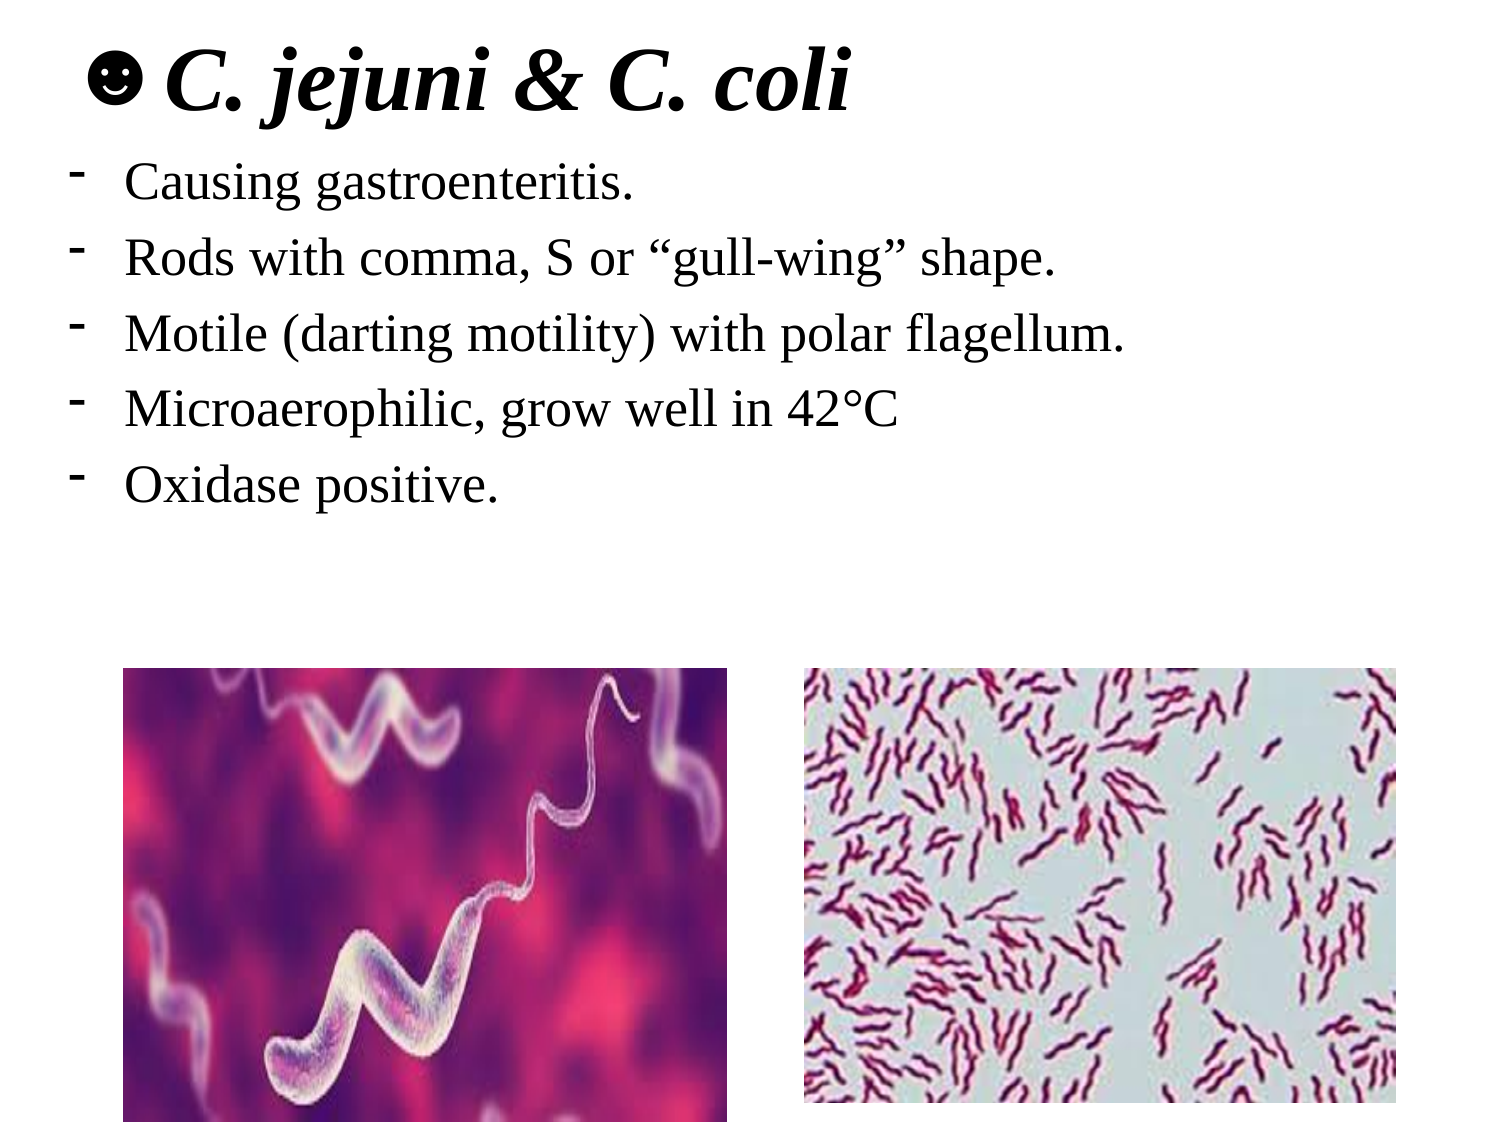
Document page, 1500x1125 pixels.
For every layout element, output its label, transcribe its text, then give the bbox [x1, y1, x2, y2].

picture [803, 668, 1396, 1103]
text_box C. jejuni & C. coli [53, 11, 1317, 137]
list Causing gastroenteritis. Rods with comma, S or “gull-wing” shape. Motile (darting motility) with polar flagellum. Microaerophilic, grow well in 42°C Oxidase positive. [53, 137, 1459, 622]
picture [123, 668, 727, 1123]
